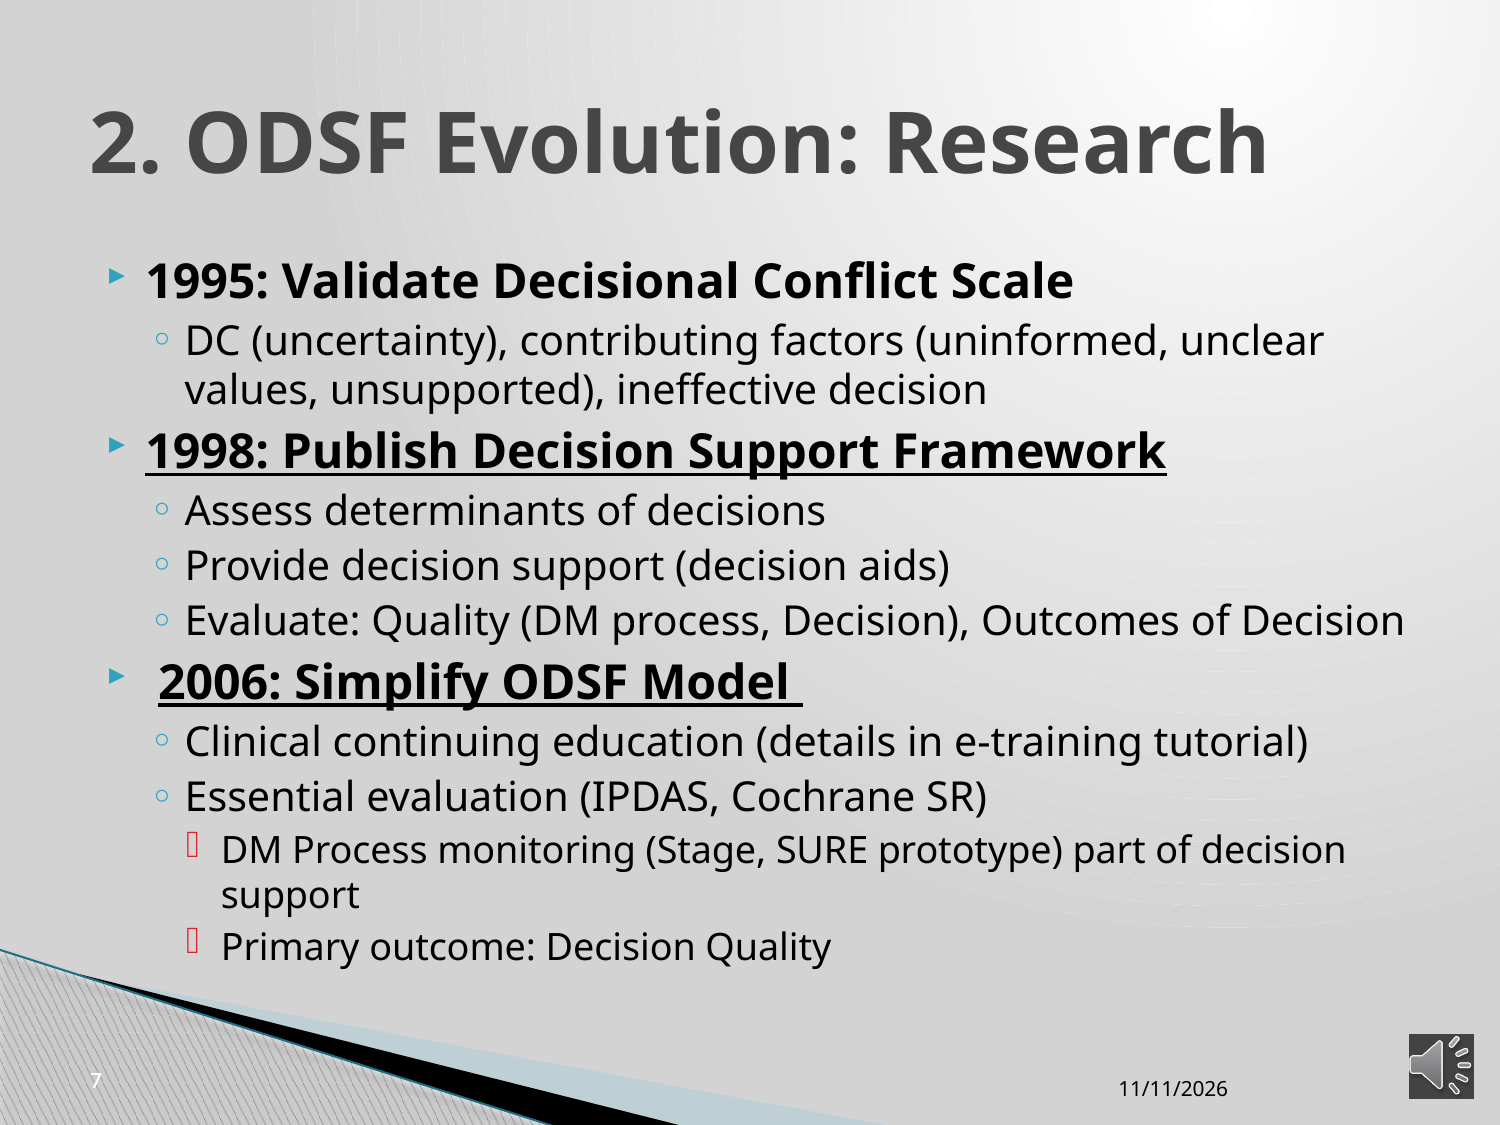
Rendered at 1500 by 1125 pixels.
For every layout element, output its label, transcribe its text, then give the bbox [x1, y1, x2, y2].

list 1995: Validate Decisional Conflict Scale DC (uncertainty), contributing factors (uninformed, unclear values, unsupported), ineffective decision 1998: Publish Decision Support Framework Assess determinants of decisions Provide decision support (decision aids) Evaluate: Quality (DM process, Decision), Outcomes of Decision 2006: Simplify ODSF Model Clinical continuing education (details in e-training tutorial) Essential evaluation (IPDAS, Cochrane SR) DM Process monitoring (Stage, SURE prototype) part of decision support Primary outcome: Decision Quality [75, 243, 1425, 986]
slide_number 7 [75, 1052, 425, 1111]
title 2. ODSF Evolution: Research [75, 45, 1425, 233]
picture [1408, 1033, 1476, 1101]
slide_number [1103, 1051, 1409, 1112]
